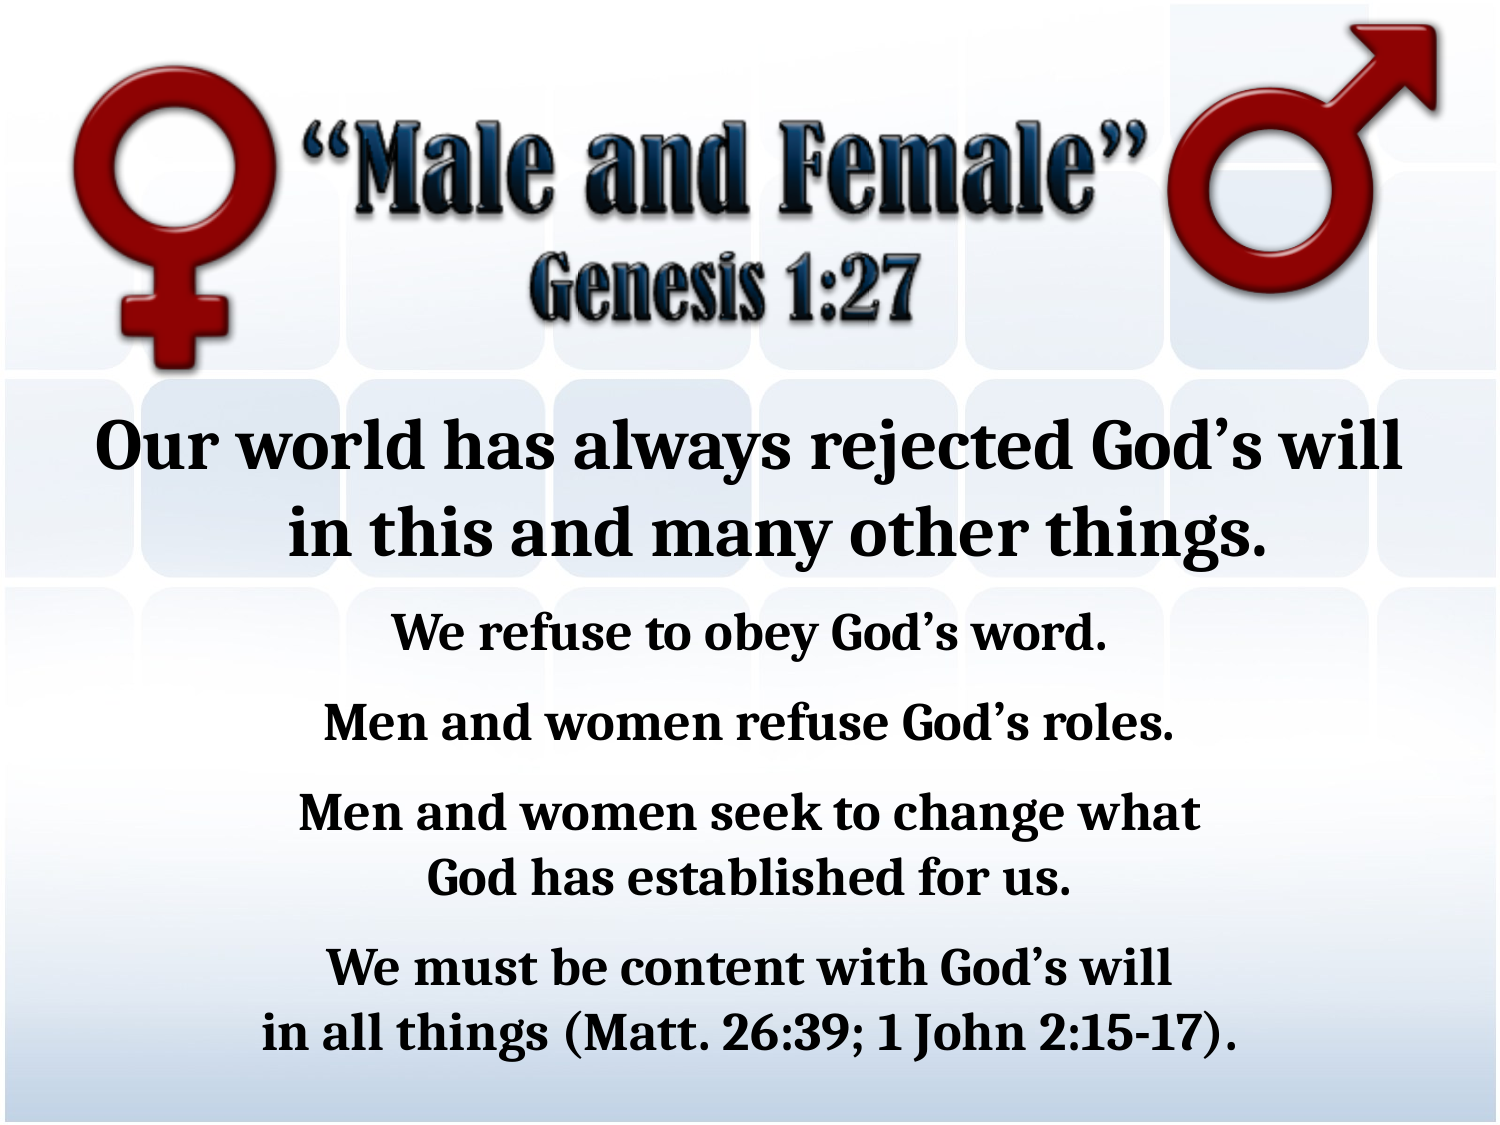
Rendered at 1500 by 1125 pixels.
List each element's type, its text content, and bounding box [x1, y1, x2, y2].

picture [0, 0, 1500, 1125]
list Our world has always rejected God’s will in this and many other things. We refuse to obey God’s word. Men and women refuse God’s roles. Men and women seek to change what God has established for us. We must be content with God’s will in all things (Matt. 26:39; 1 John 2:15-17). [75, 388, 1425, 1125]
